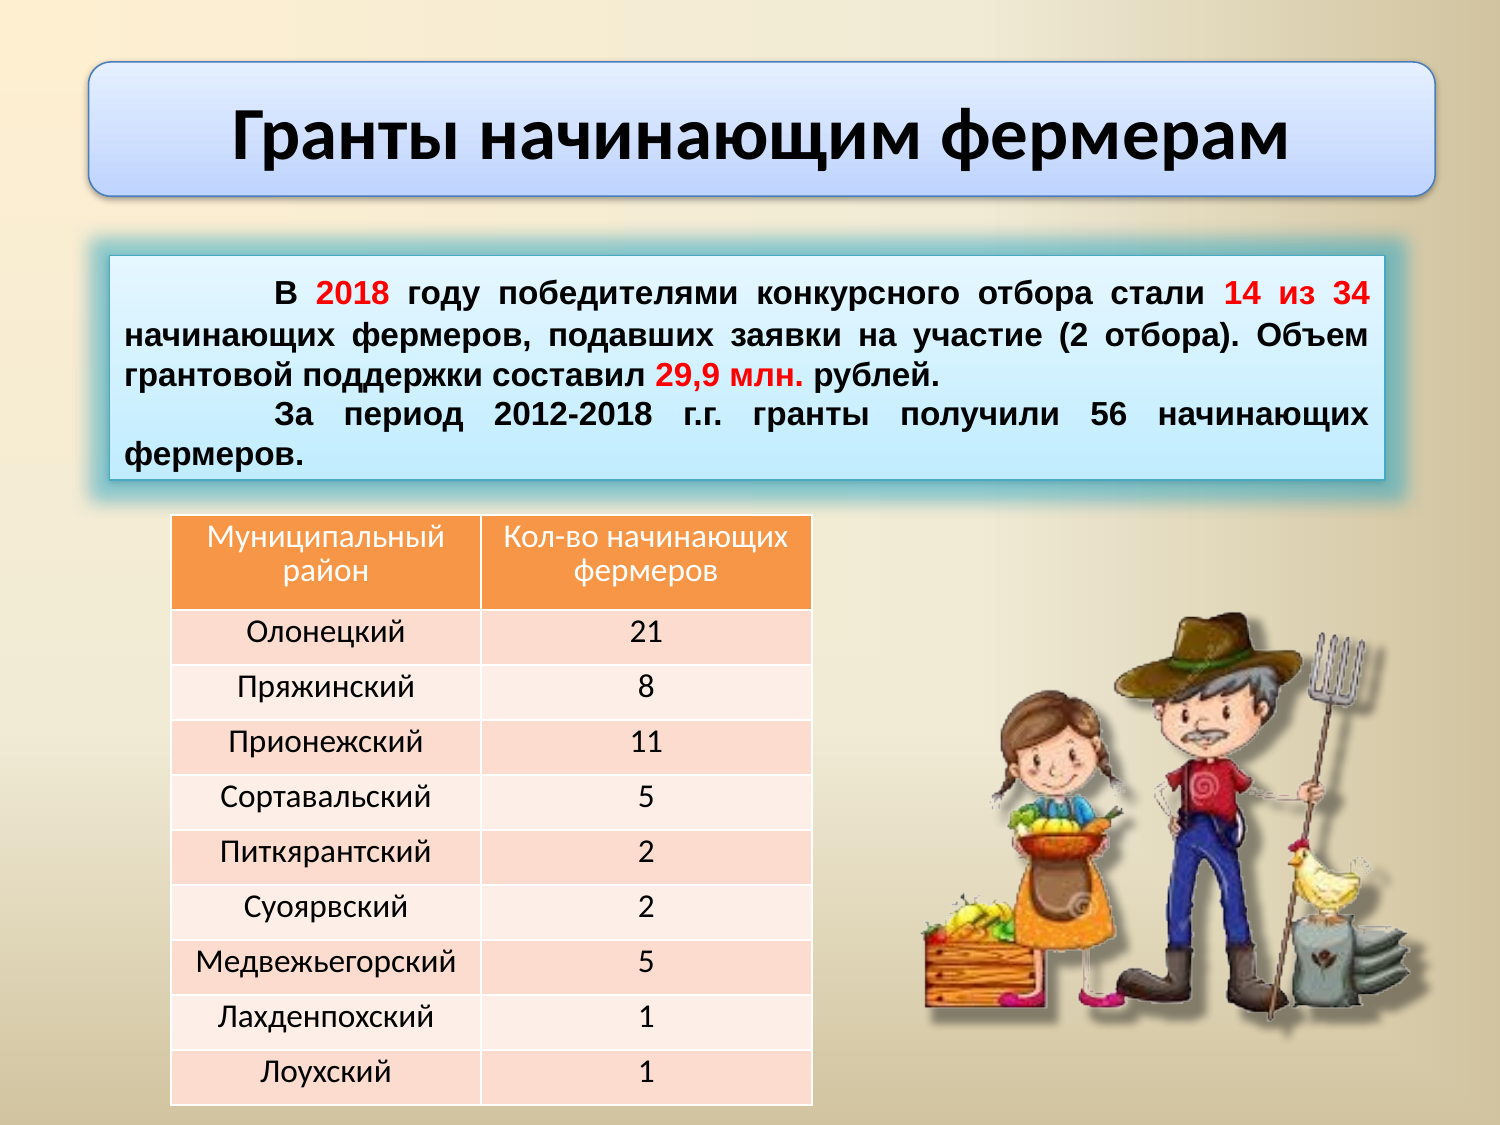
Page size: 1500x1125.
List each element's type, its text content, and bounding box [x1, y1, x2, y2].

table_cell 1 [482, 996, 811, 1049]
table_cell Суоярвский [172, 886, 480, 939]
table_cell 2 [482, 886, 811, 939]
table_cell 1 [482, 1051, 811, 1104]
table_cell Лахденпохский [172, 996, 480, 1049]
text_box В 2018 году победителями конкурсного отбора стали 14 из 34 начинающих фермеров, подавших заявки на участие (2 отбора). Объем грантовой поддержки составил 29,9 млн. рублей. За период 2012-2018 г.г. гранты получили 56 начинающих фермеров. [109, 255, 1386, 481]
table_cell 2 [482, 831, 811, 884]
table_header Кол-во начинающих фермеров [482, 516, 811, 609]
picture [0, 0, 1500, 1125]
table_cell 5 [482, 776, 811, 829]
text_box Гранты начинающим фермерам [87, 61, 1436, 198]
table_cell Питкярантский [172, 831, 480, 884]
table_cell Прионежский [172, 721, 480, 774]
table_cell Пряжинский [172, 666, 480, 719]
table_cell Медвежьегорский [172, 941, 480, 994]
table_cell 8 [482, 666, 811, 719]
table_cell 21 [482, 611, 811, 664]
table_header Муниципальный район [172, 516, 480, 609]
table_cell Лоухский [172, 1051, 480, 1104]
table_cell Сортавальский [172, 776, 480, 829]
table_cell 11 [482, 721, 811, 774]
table_cell 5 [482, 941, 811, 994]
table_cell Олонецкий [172, 611, 480, 664]
